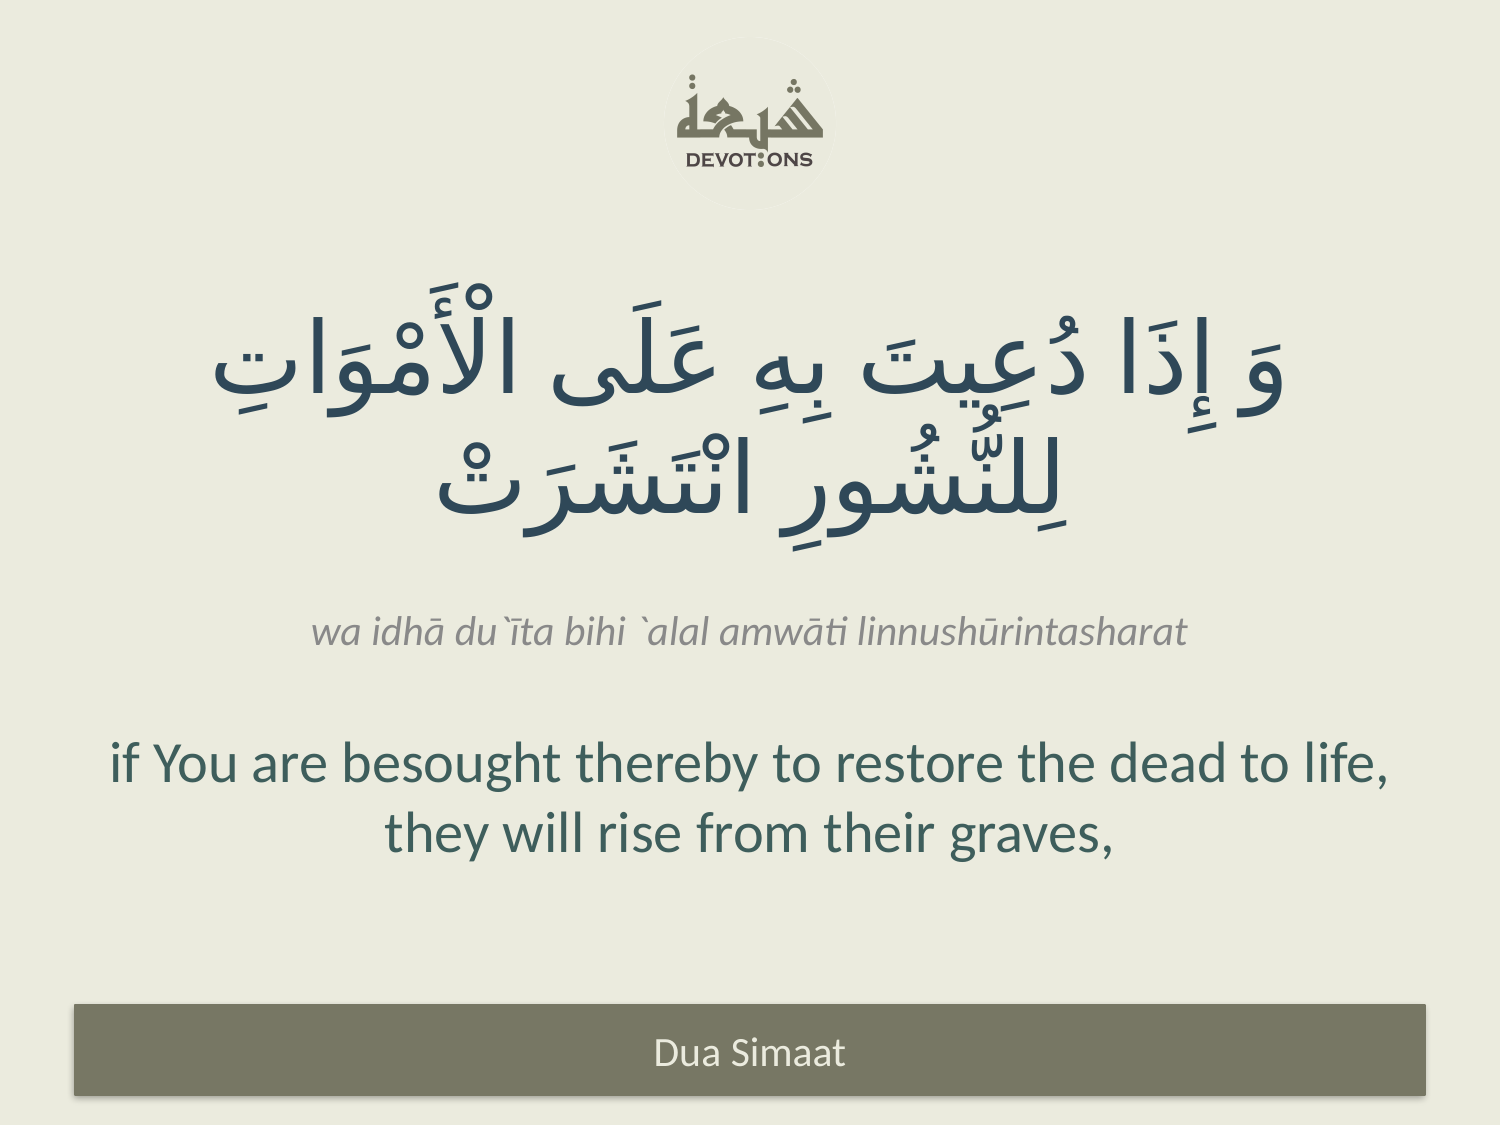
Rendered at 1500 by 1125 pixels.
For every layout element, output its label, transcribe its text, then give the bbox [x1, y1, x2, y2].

text_box وَ إِذَا دُعِيتَ بِهِ عَلَى الْأَمْوَاتِ لِلنُّشُورِ انْتَشَرَتْ wa idhā du`īta bihi `alal amwāti linnushūrintasharat if You are besought thereby to restore the dead to life, they will rise from their graves, [74, 286, 1425, 871]
text_box [74, 1004, 1426, 1096]
picture [656, 29, 844, 218]
text_box Dua Simaat [638, 1017, 862, 1083]
